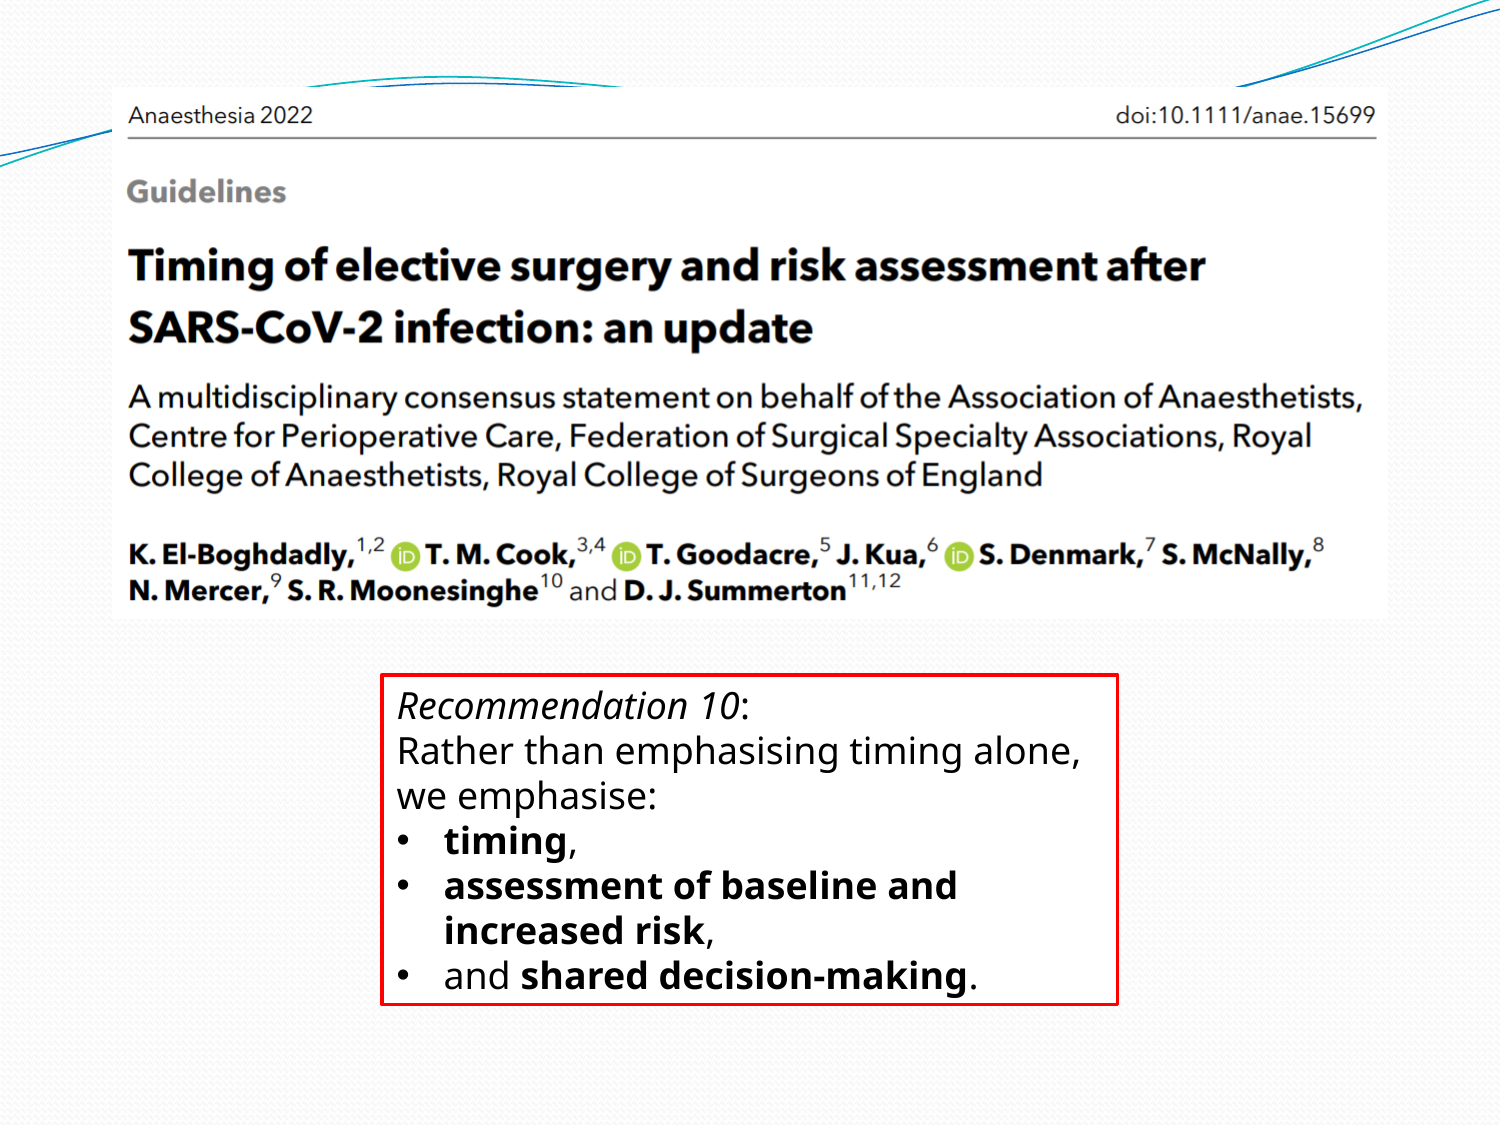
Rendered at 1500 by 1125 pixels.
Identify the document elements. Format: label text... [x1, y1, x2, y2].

text_box Recommendation 10: Rather than emphasising timing alone, we emphasise: timing, assessment of baseline and increased risk, and shared decision-making. [381, 674, 1118, 1005]
picture [112, 87, 1388, 619]
